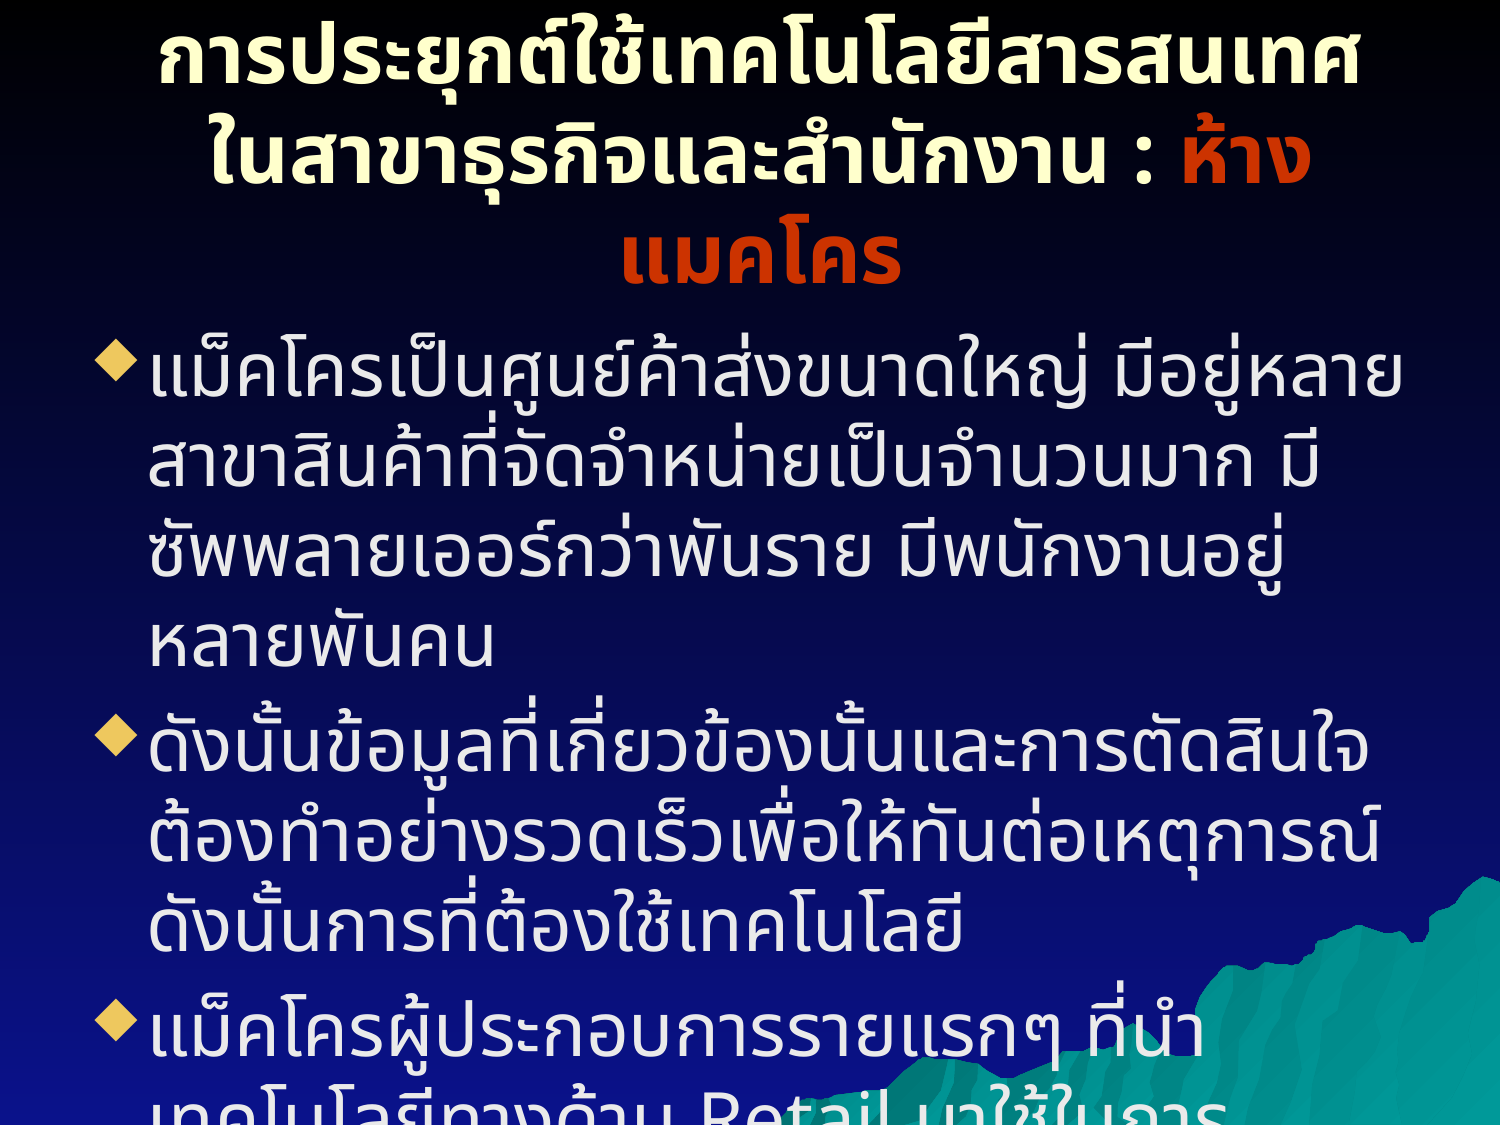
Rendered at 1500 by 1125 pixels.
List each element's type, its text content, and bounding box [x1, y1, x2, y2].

title การประยุกต์ใช้เทคโนโลยีสารสนเทศ ในสาขาธุรกิจและสำนักงาน : ห้างแมคโคร [74, 45, 1448, 256]
list แม็คโครเป็นศูนย์ค้าส่งขนาดใหญ่ มีอยู่หลายสาขาสินค้าที่จัดจำหน่ายเป็นจำนวนมาก มี ซัพพลายเออร์กว่าพันราย มีพนักงานอยู่หลายพันคน ดังนั้นข้อมูลที่เกี่ยวข้องนั้นและการตัดสินใจต้องทำอย่างรวดเร็วเพื่อให้ทันต่อเหตุการณ์ ดังนั้นการที่ต้องใช้เทคโนโลยี แม็คโครผู้ประกอบการรายแรกๆ ที่นำเทคโนโลยีทางด้าน Retail มาใช้ในการดำเนินงานไม่ว่าจะเป็นเครื่อง POS หรือว่าเครื่องสแกนเนอร์บาร์โค้ด [74, 314, 1426, 1048]
